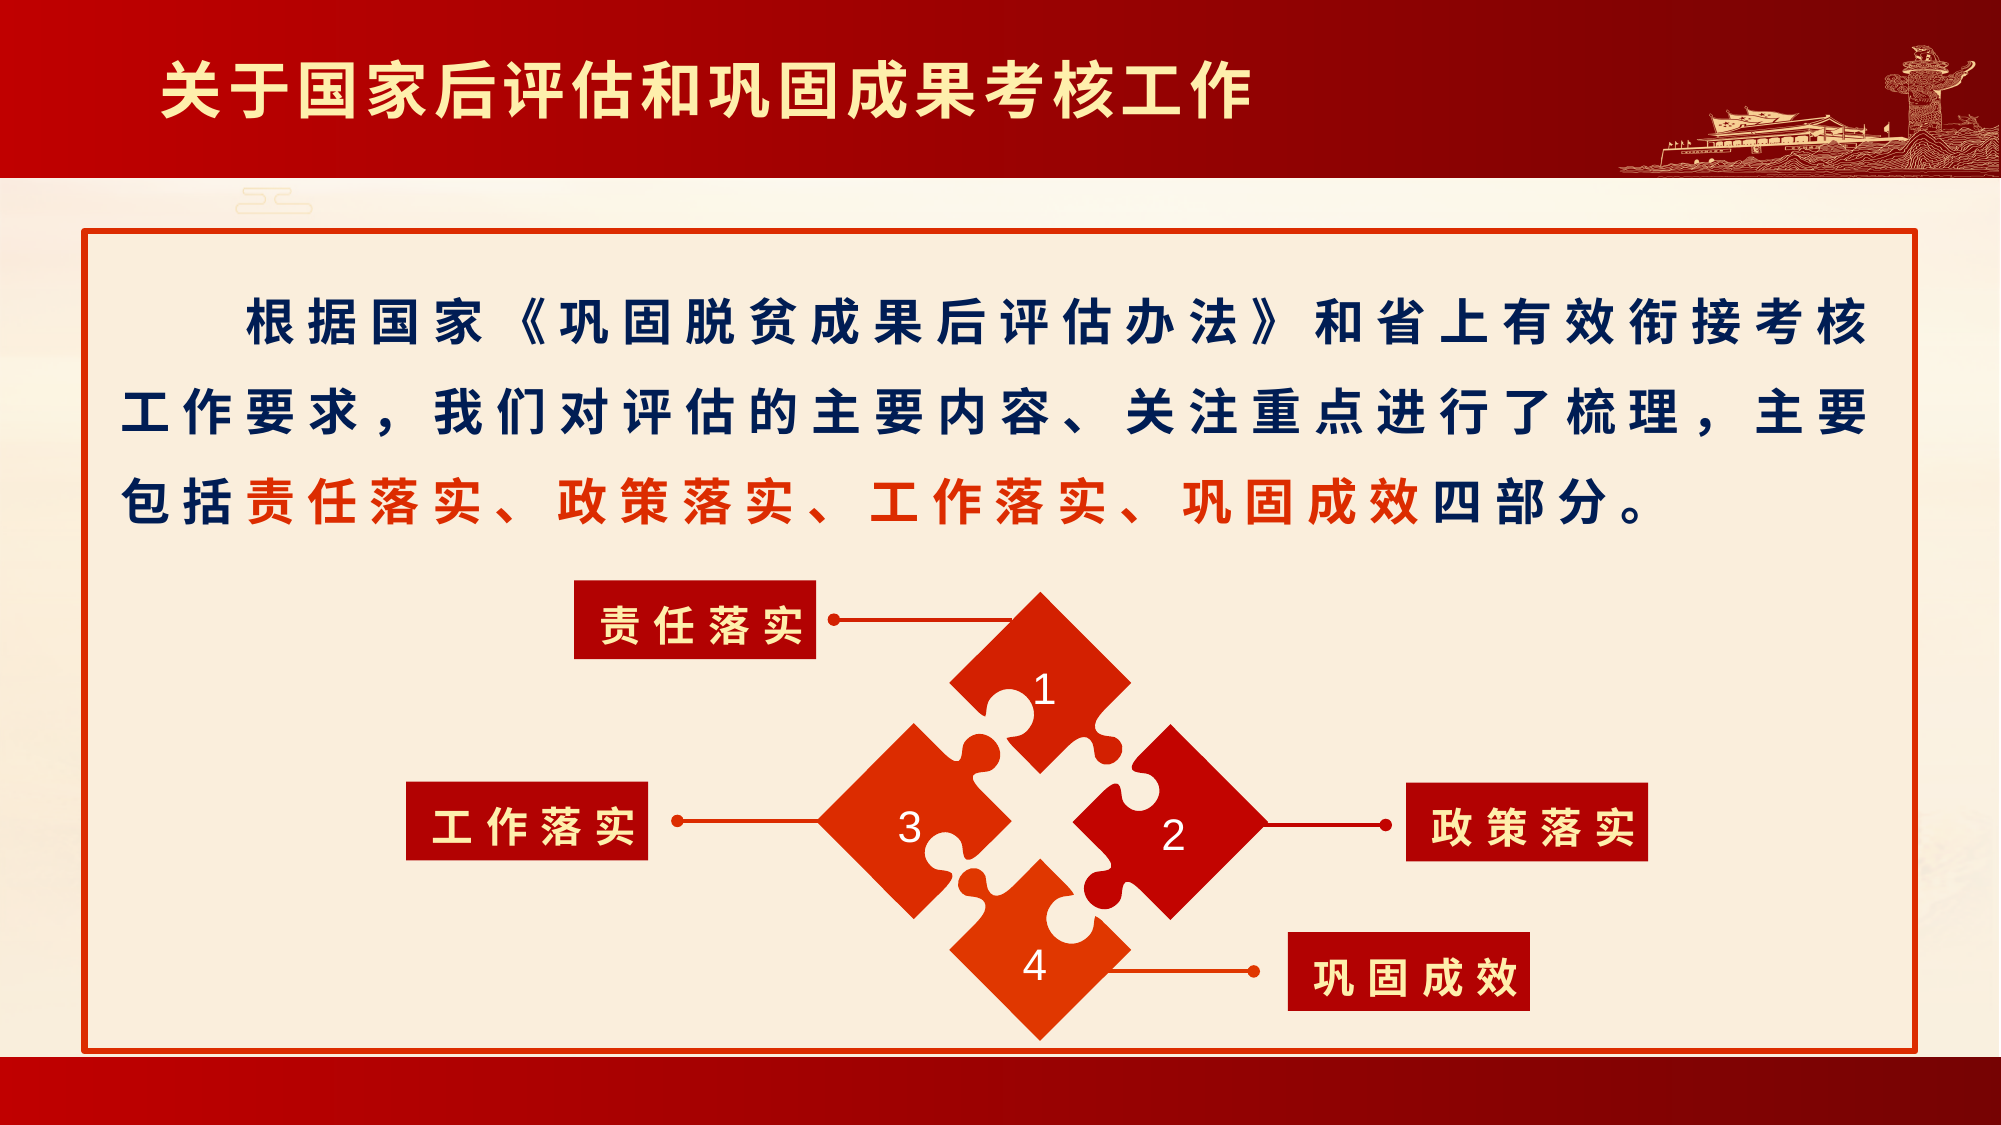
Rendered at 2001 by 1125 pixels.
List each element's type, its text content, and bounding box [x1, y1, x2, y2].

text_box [406, 580, 1649, 1041]
picture [0, 45, 2001, 1057]
text_box 根据国家《巩固脱贫成果后评估办法》和省上有效衔接考核工作要求，我们对评估的主要内容、关注重点进行了梳理，主要包括责任落实、政策落实、工作落实、巩固成效四部分。 [84, 230, 1916, 1052]
title 关于国家后评估和巩固成果考核工作 [70, 44, 1666, 132]
